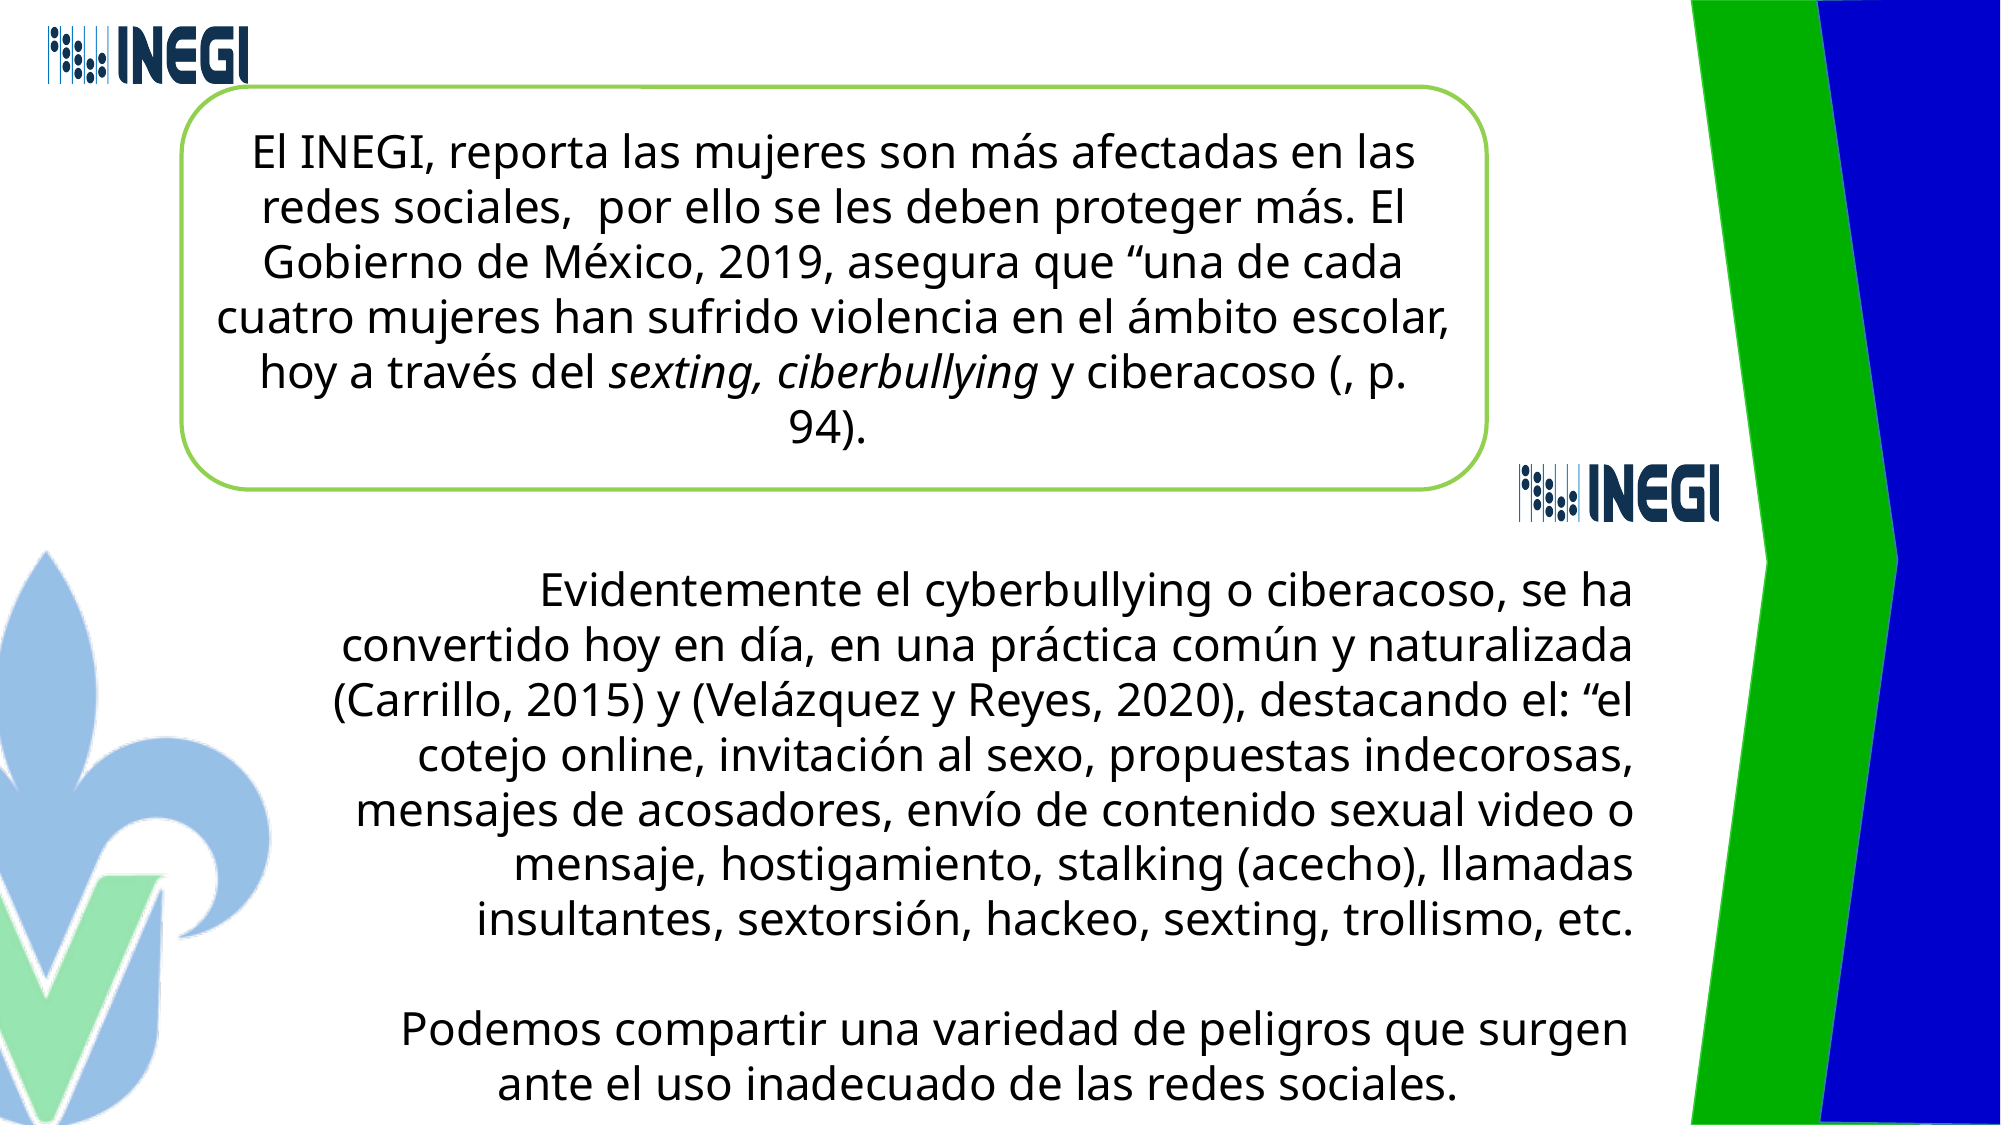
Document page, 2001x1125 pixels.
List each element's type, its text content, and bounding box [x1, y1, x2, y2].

picture [1518, 463, 1719, 522]
picture [48, 26, 249, 84]
picture [0, 536, 400, 1125]
text_box El INEGI, reporta las mujeres son más afectadas en las redes sociales, por ello se les deben proteger más. El Gobierno de México, 2019, asegura que “una de cada cuatro mujeres han sufrido violencia en el ámbito escolar, hoy a través del sexting, ciberbullying y ciberacoso (, p. 94). [179, 84, 1489, 492]
text_box Evidentemente el cyberbullying o ciberacoso, se ha convertido hoy en día, en una práctica común y naturalizada (Carrillo, 2015) y (Velázquez y Reyes, 2020), destacando el: “el cotejo online, invitación al sexo, propuestas indecorosas, mensajes de acosadores, envío de contenido sexual video o mensaje, hostigamiento, stalking (acecho), llamadas insultantes, sextorsión, hackeo, sexting, trollismo, etc. Podemos compartir una variedad de peligros que surgen ante el uso inadecuado de las redes sociales. [307, 552, 1650, 1118]
